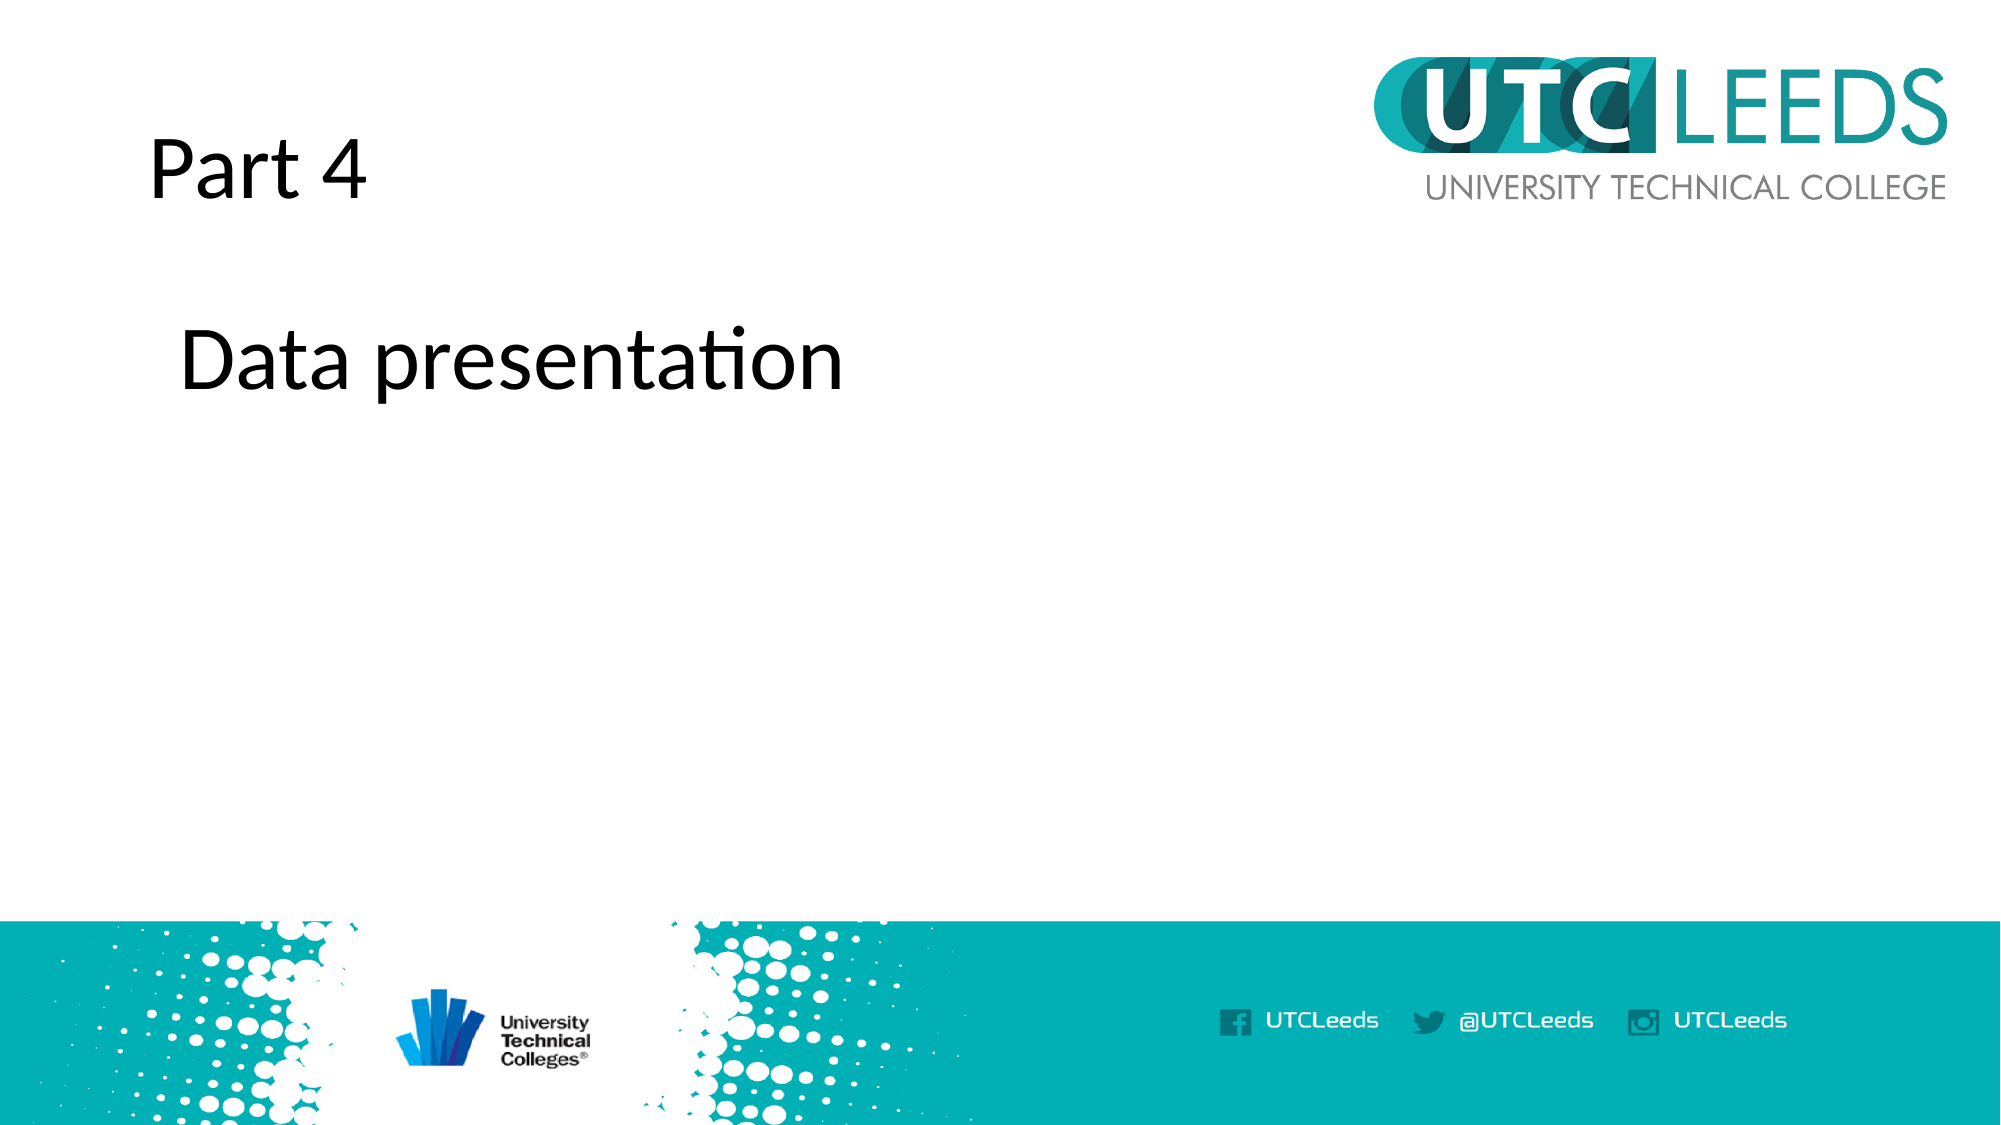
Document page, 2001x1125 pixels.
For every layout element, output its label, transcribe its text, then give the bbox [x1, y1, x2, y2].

picture [1374, 57, 1947, 200]
title Part 4 [137, 59, 1863, 278]
list Data presentation [137, 299, 1863, 1014]
picture [0, 917, 2000, 1125]
